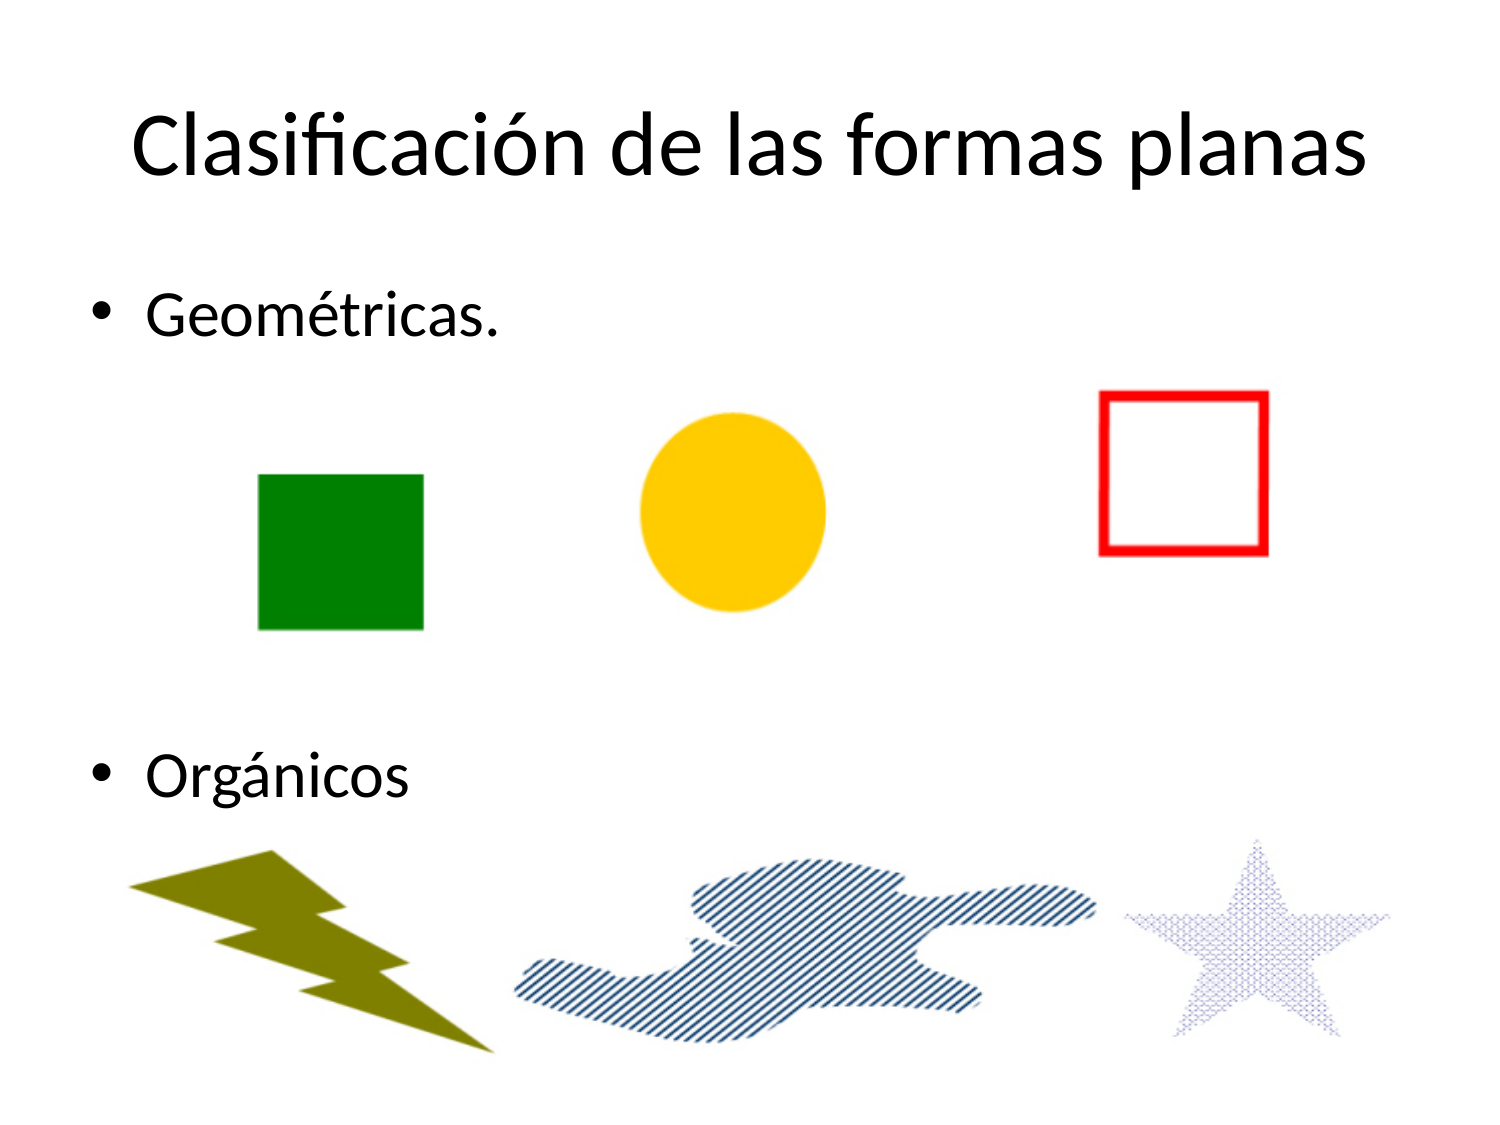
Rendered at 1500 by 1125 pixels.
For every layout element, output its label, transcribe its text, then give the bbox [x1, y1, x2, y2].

picture [88, 822, 1417, 1088]
picture [170, 349, 1365, 705]
list Geométricas. Orgánicos [75, 262, 1425, 1005]
title Clasificación de las formas planas [75, 45, 1425, 233]
